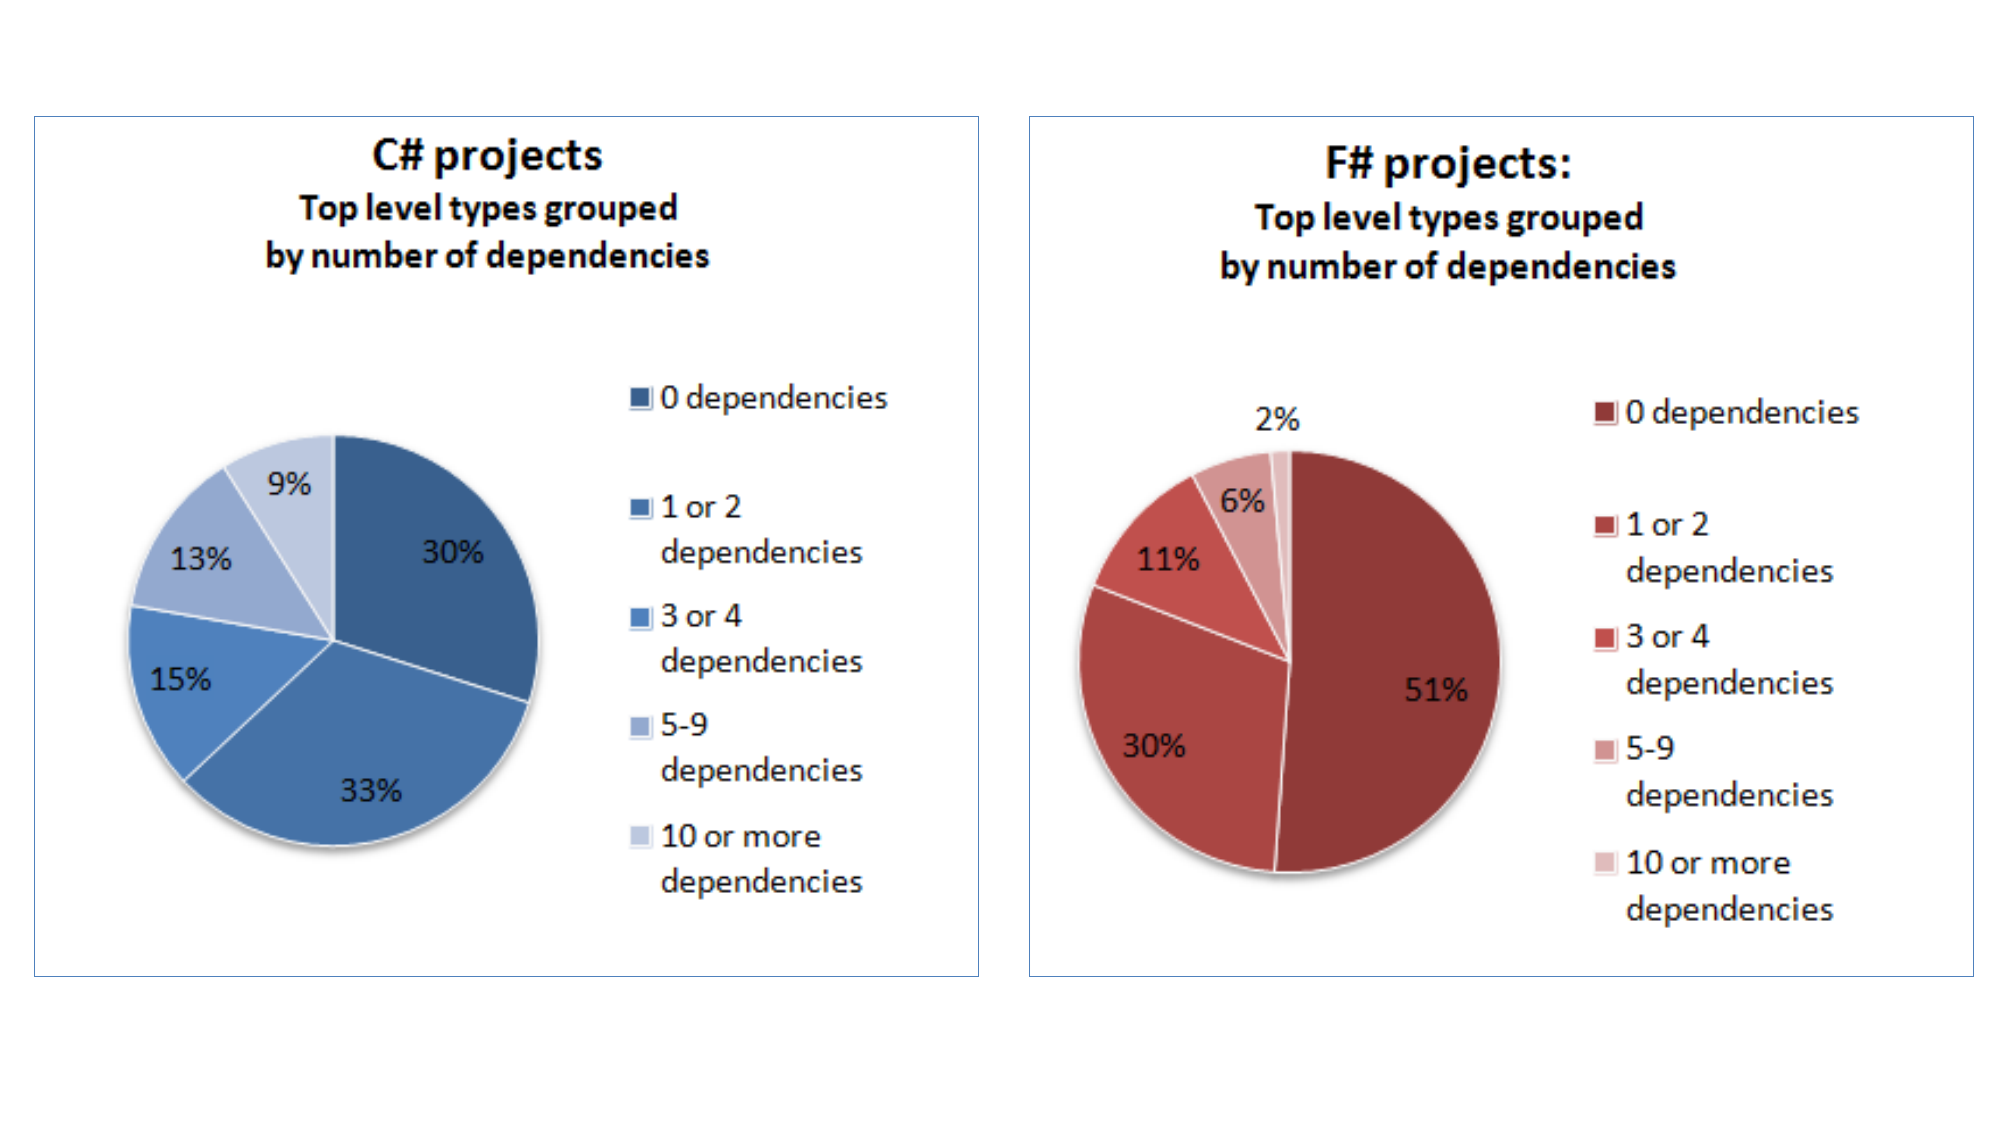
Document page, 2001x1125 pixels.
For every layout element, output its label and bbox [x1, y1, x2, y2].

picture [1029, 116, 1974, 977]
picture [34, 116, 979, 977]
